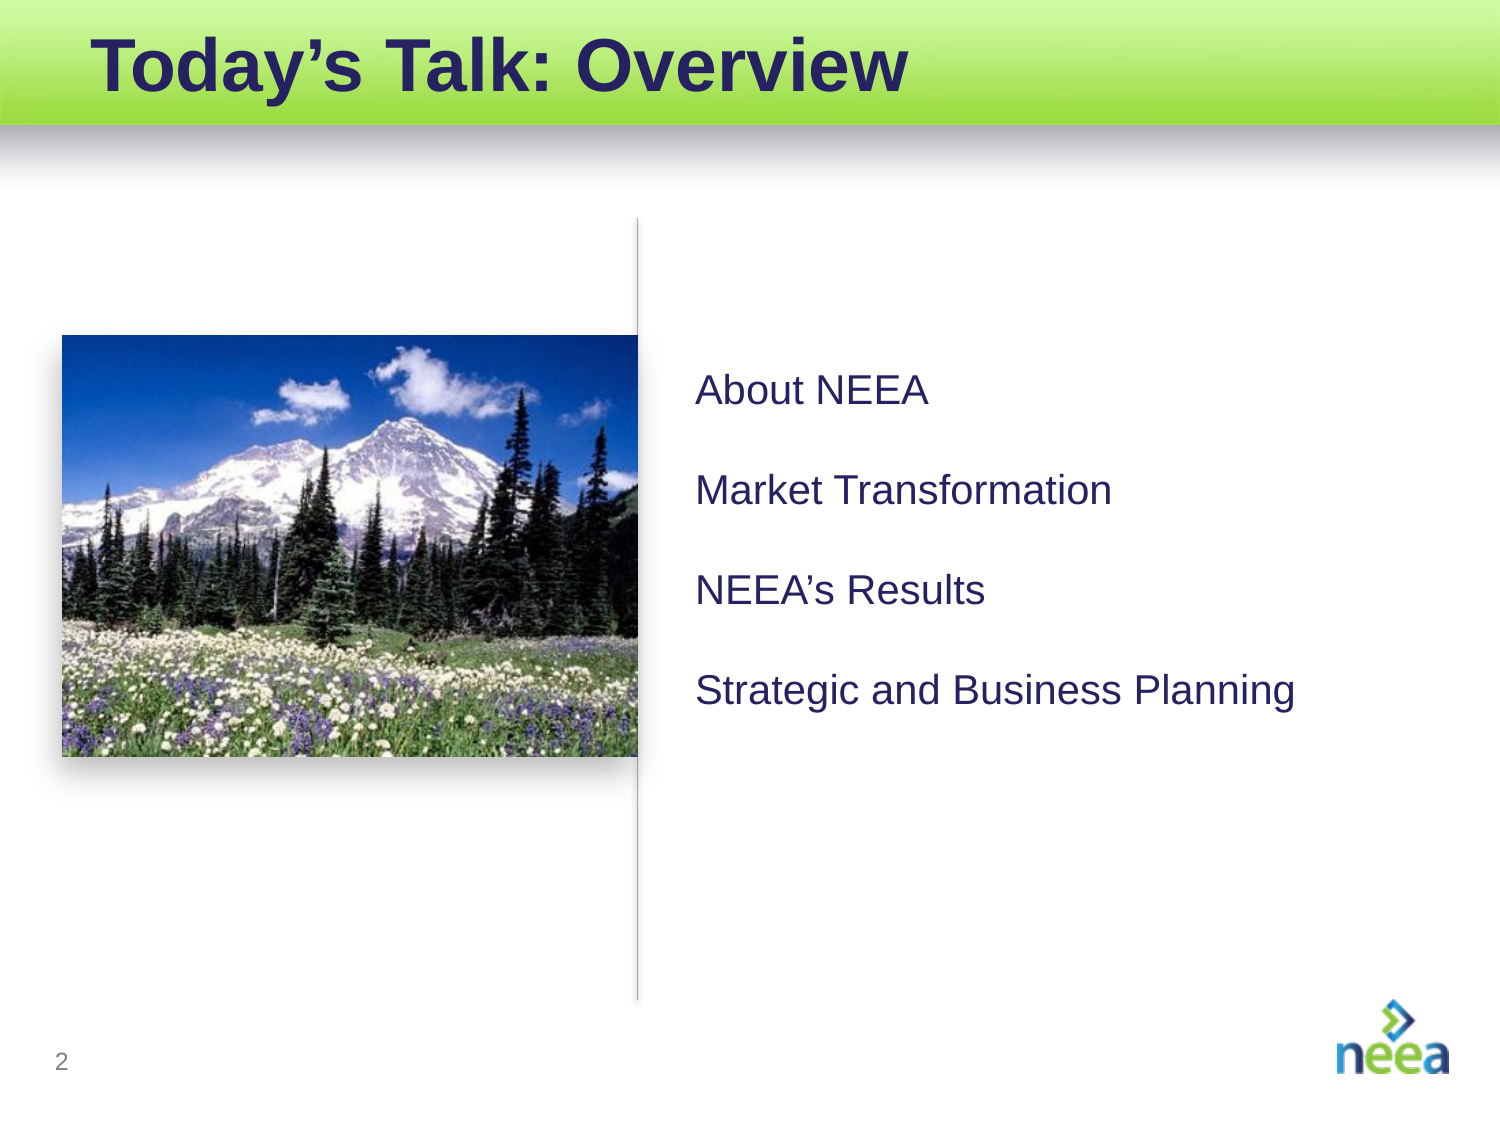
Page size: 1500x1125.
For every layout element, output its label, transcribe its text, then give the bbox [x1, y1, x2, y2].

picture [61, 335, 638, 758]
picture [1337, 999, 1449, 1074]
text_box About NEEA Market Transformation NEEA’s Results Strategic and Business Planning [680, 240, 1468, 836]
picture [0, 0, 1500, 186]
title Today’s Talk: Overview [75, 0, 1449, 123]
